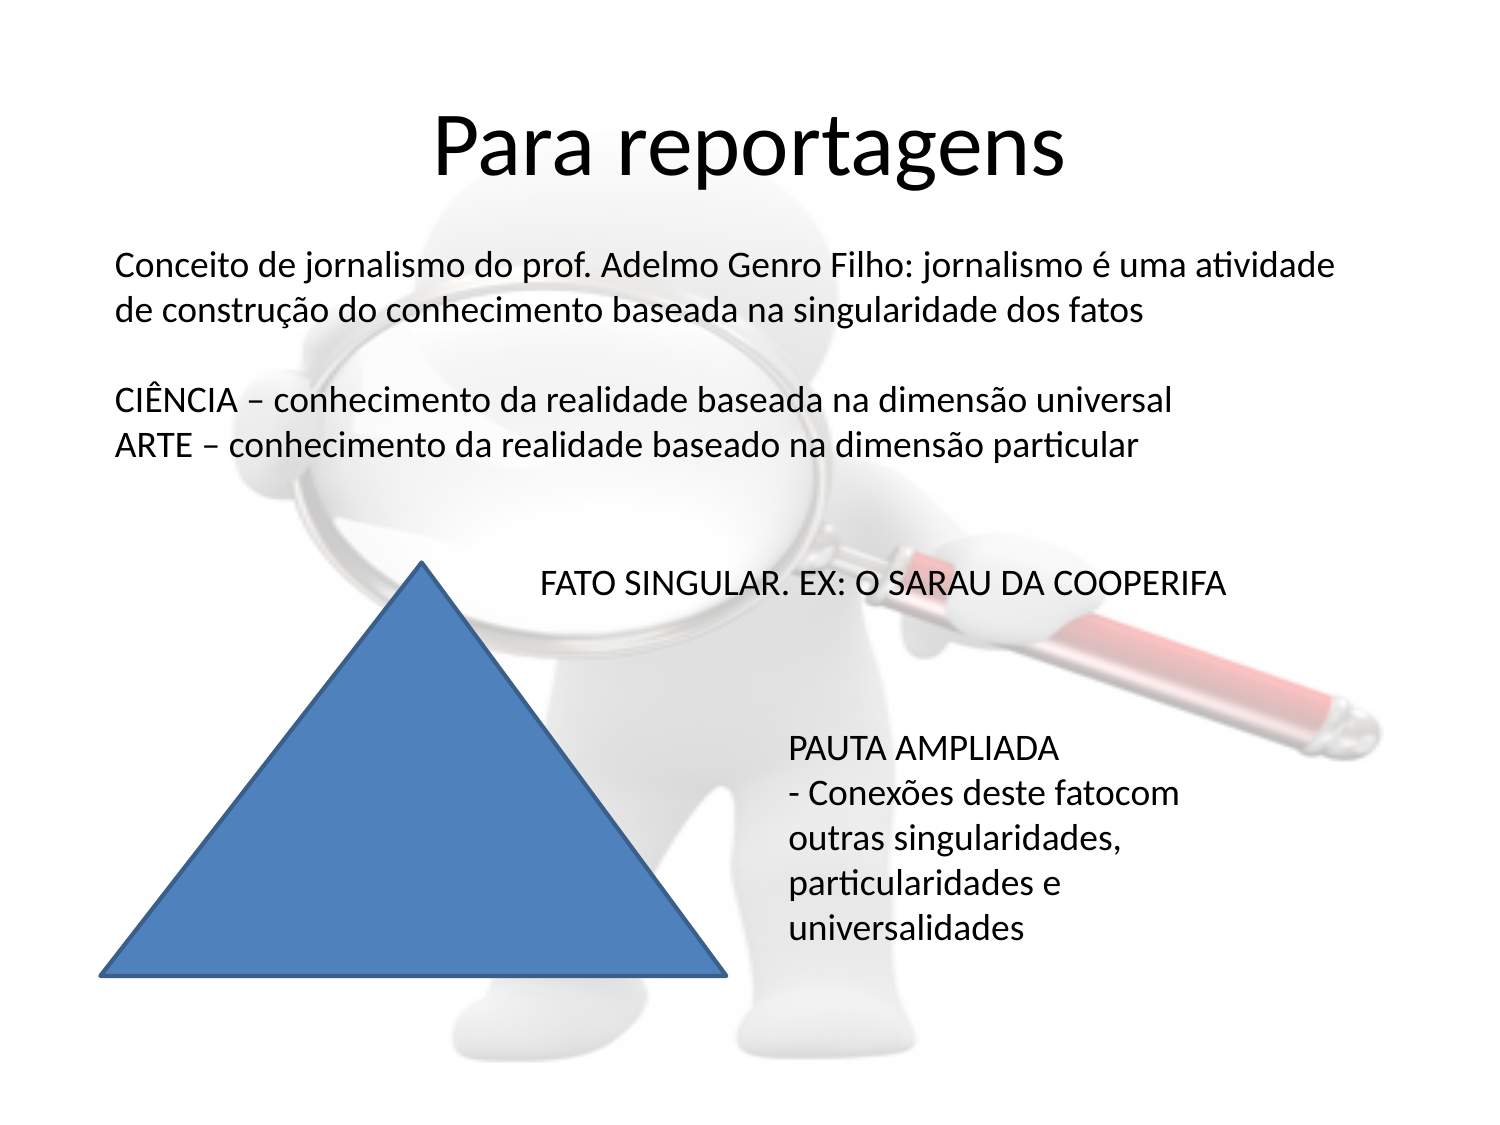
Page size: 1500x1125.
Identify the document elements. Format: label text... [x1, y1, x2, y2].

text_box Conceito de jornalismo do prof. Adelmo Genro Filho: jornalismo é uma atividade de construção do conhecimento baseada na singularidade dos fatos CIÊNCIA – conhecimento da realidade baseada na dimensão universal ARTE – conhecimento da realidade baseado na dimensão particular [100, 232, 1353, 473]
text_box [98, 560, 729, 979]
title Para reportagens [75, 45, 1425, 233]
text_box PAUTA AMPLIADA - Conexões deste fatocom outras singularidades, particularidades e universalidades [773, 715, 1270, 1046]
text_box FATO SINGULAR. EX: O SARAU DA COOPERIFA [525, 550, 1260, 611]
